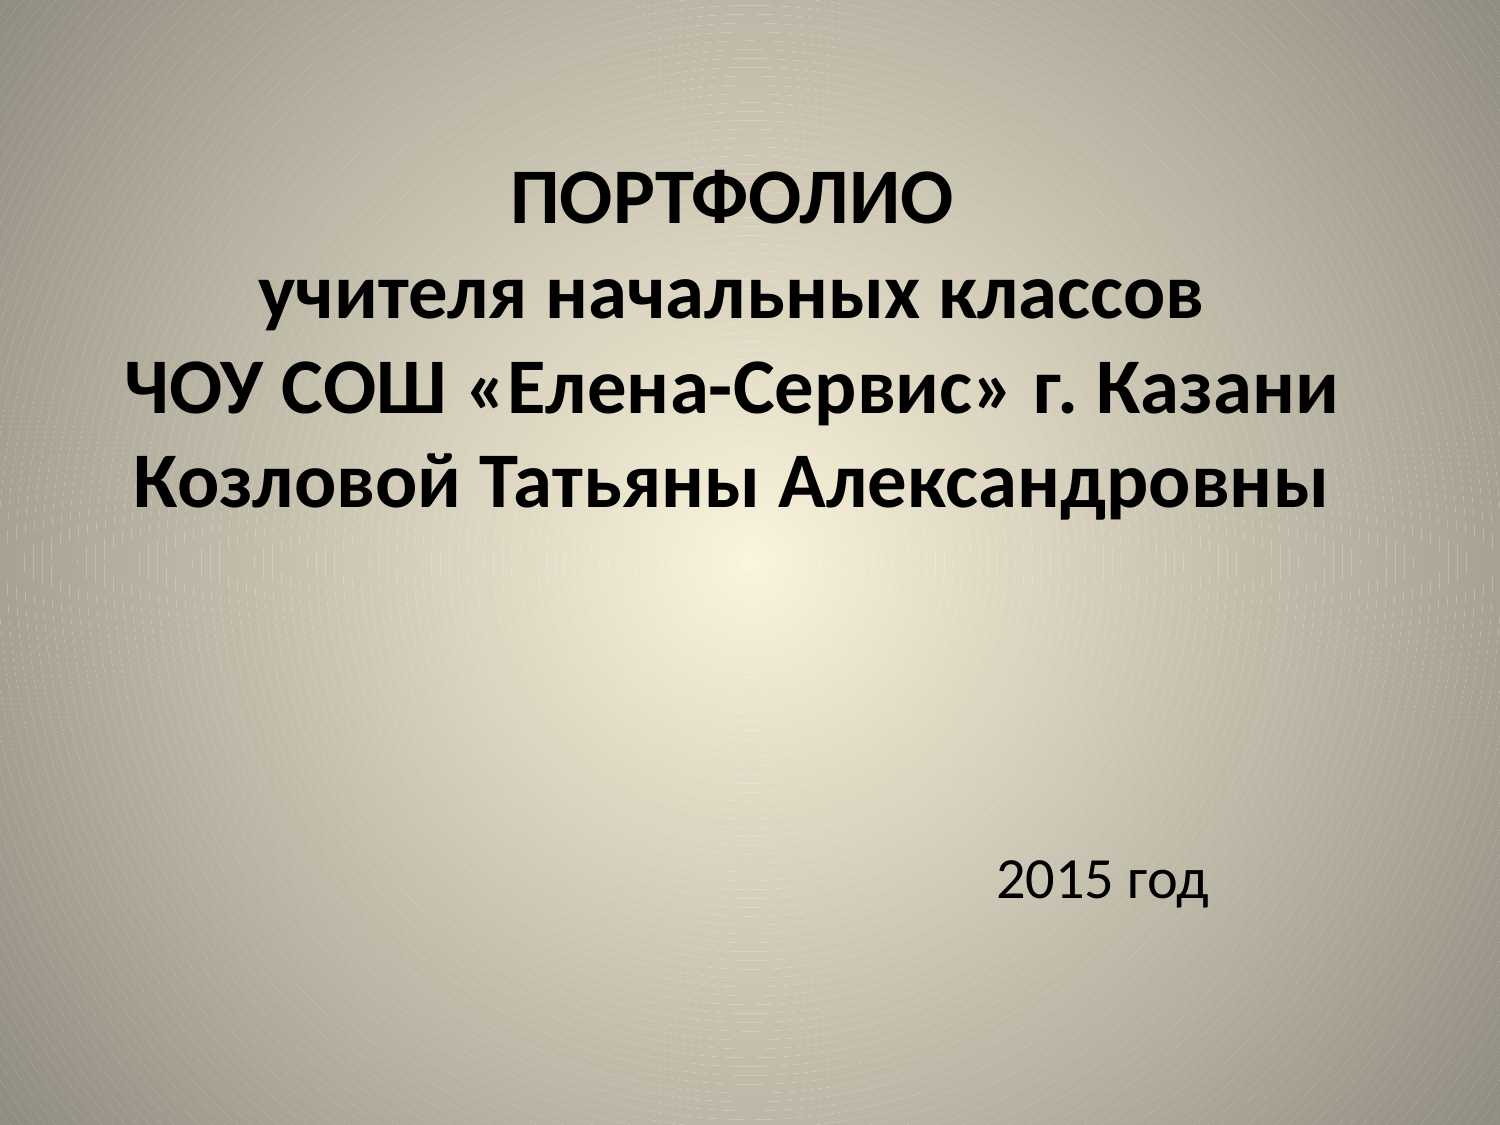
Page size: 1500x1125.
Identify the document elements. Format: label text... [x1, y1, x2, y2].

title ПОРТФОЛИО учителя начальных классов ЧОУ СОШ «Елена-Сервис» г. Казани Козловой Татьяны Александровны [76, 78, 1388, 591]
subtitle 2015 год [225, 637, 1275, 925]
